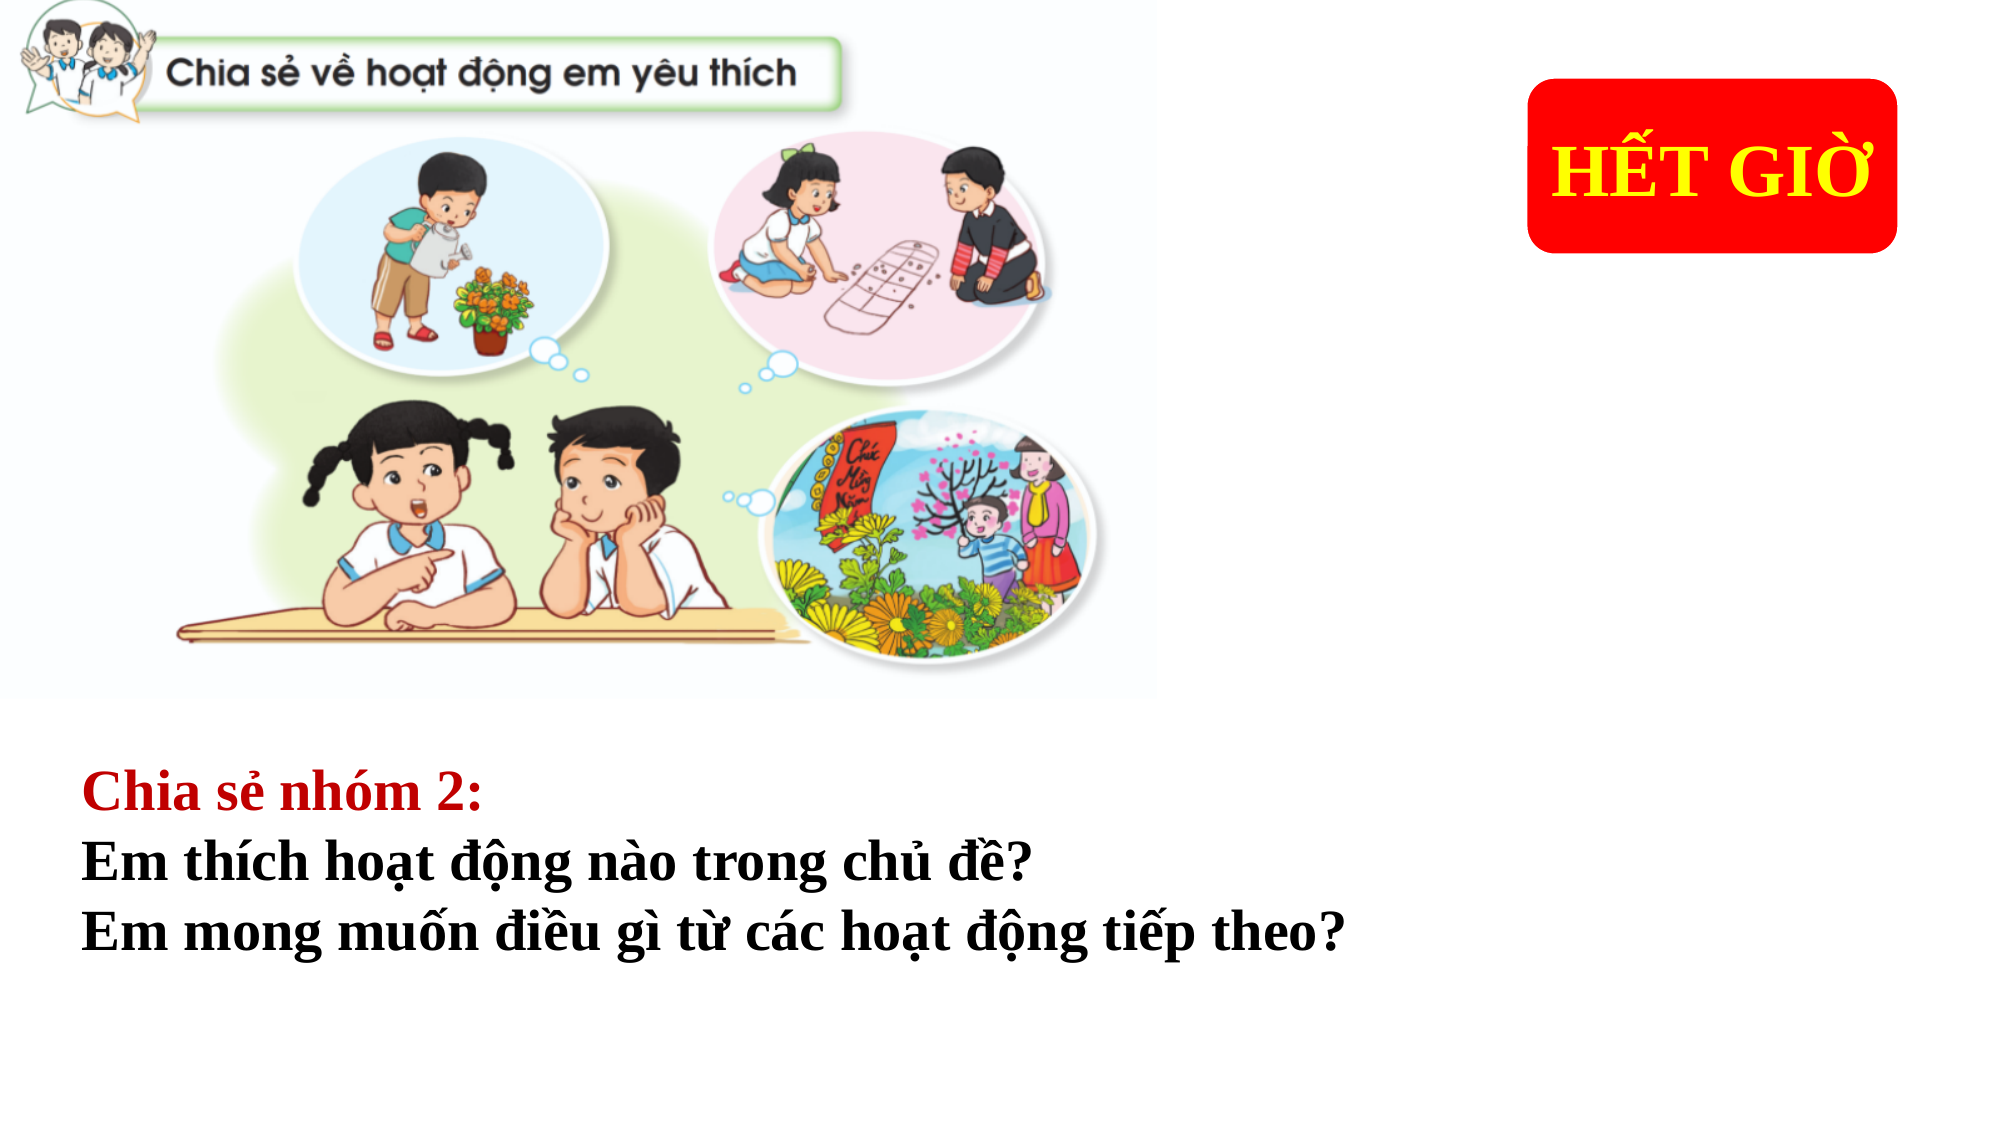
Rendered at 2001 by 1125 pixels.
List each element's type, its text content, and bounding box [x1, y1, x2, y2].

picture [0, 0, 1157, 706]
text_box Chia sẻ nhóm 2: Em thích hoạt động nào trong chủ đề? Em mong muốn điều gì từ các hoạt động tiếp theo? [67, 745, 1486, 970]
text_box HẾT GIỜ [1523, 74, 1902, 258]
